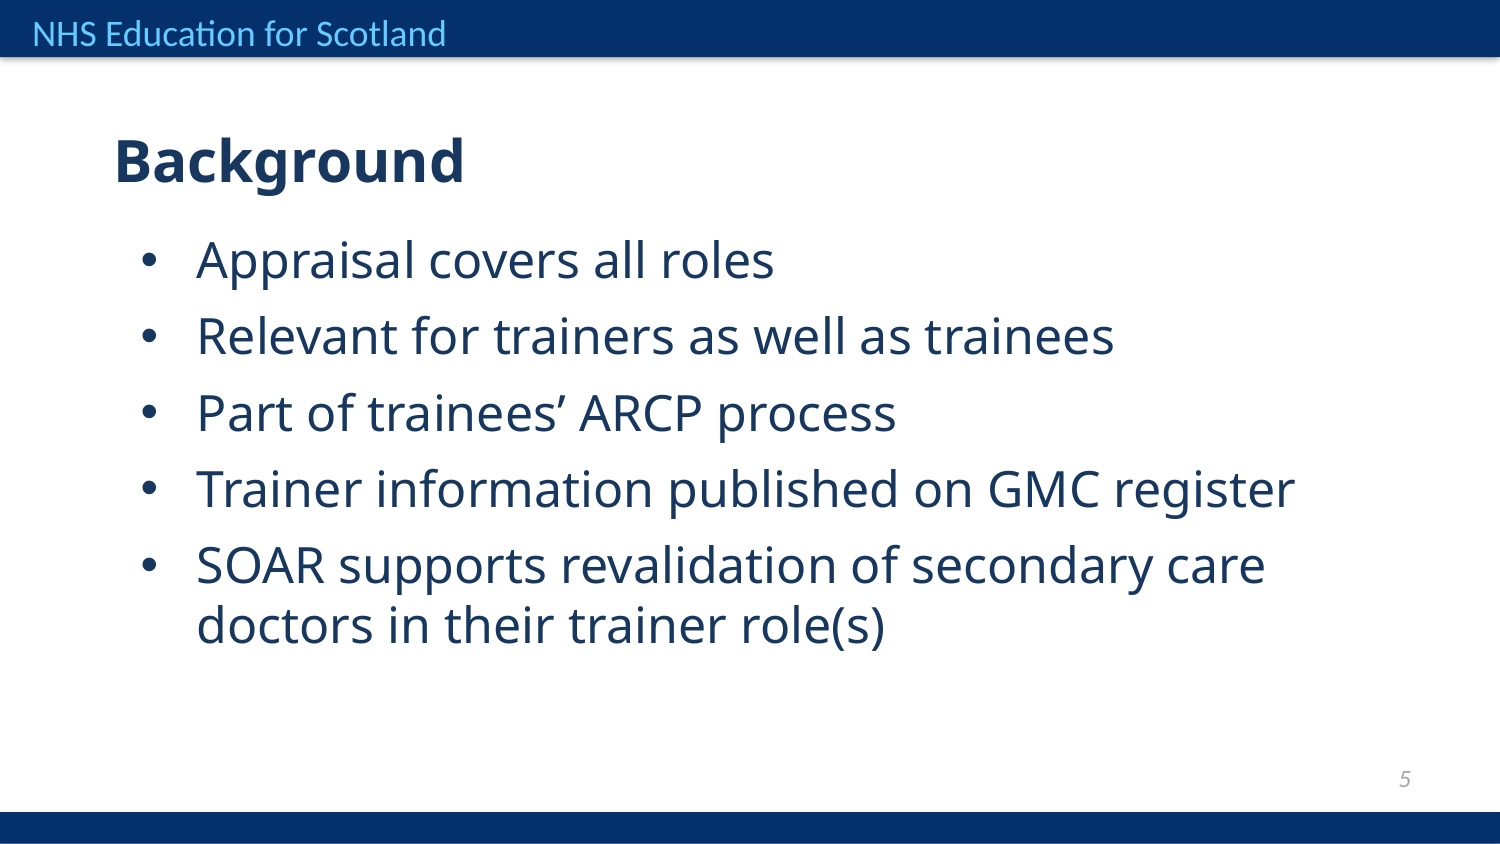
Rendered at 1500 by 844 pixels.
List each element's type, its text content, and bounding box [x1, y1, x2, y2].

list Background [98, 116, 1441, 202]
list Appraisal covers all roles Relevant for trainers as well as trainees Part of trainees’ ARCP process Trainer information published on GMC register SOAR supports revalidation of secondary care doctors in their trainer role(s) [125, 221, 1387, 774]
